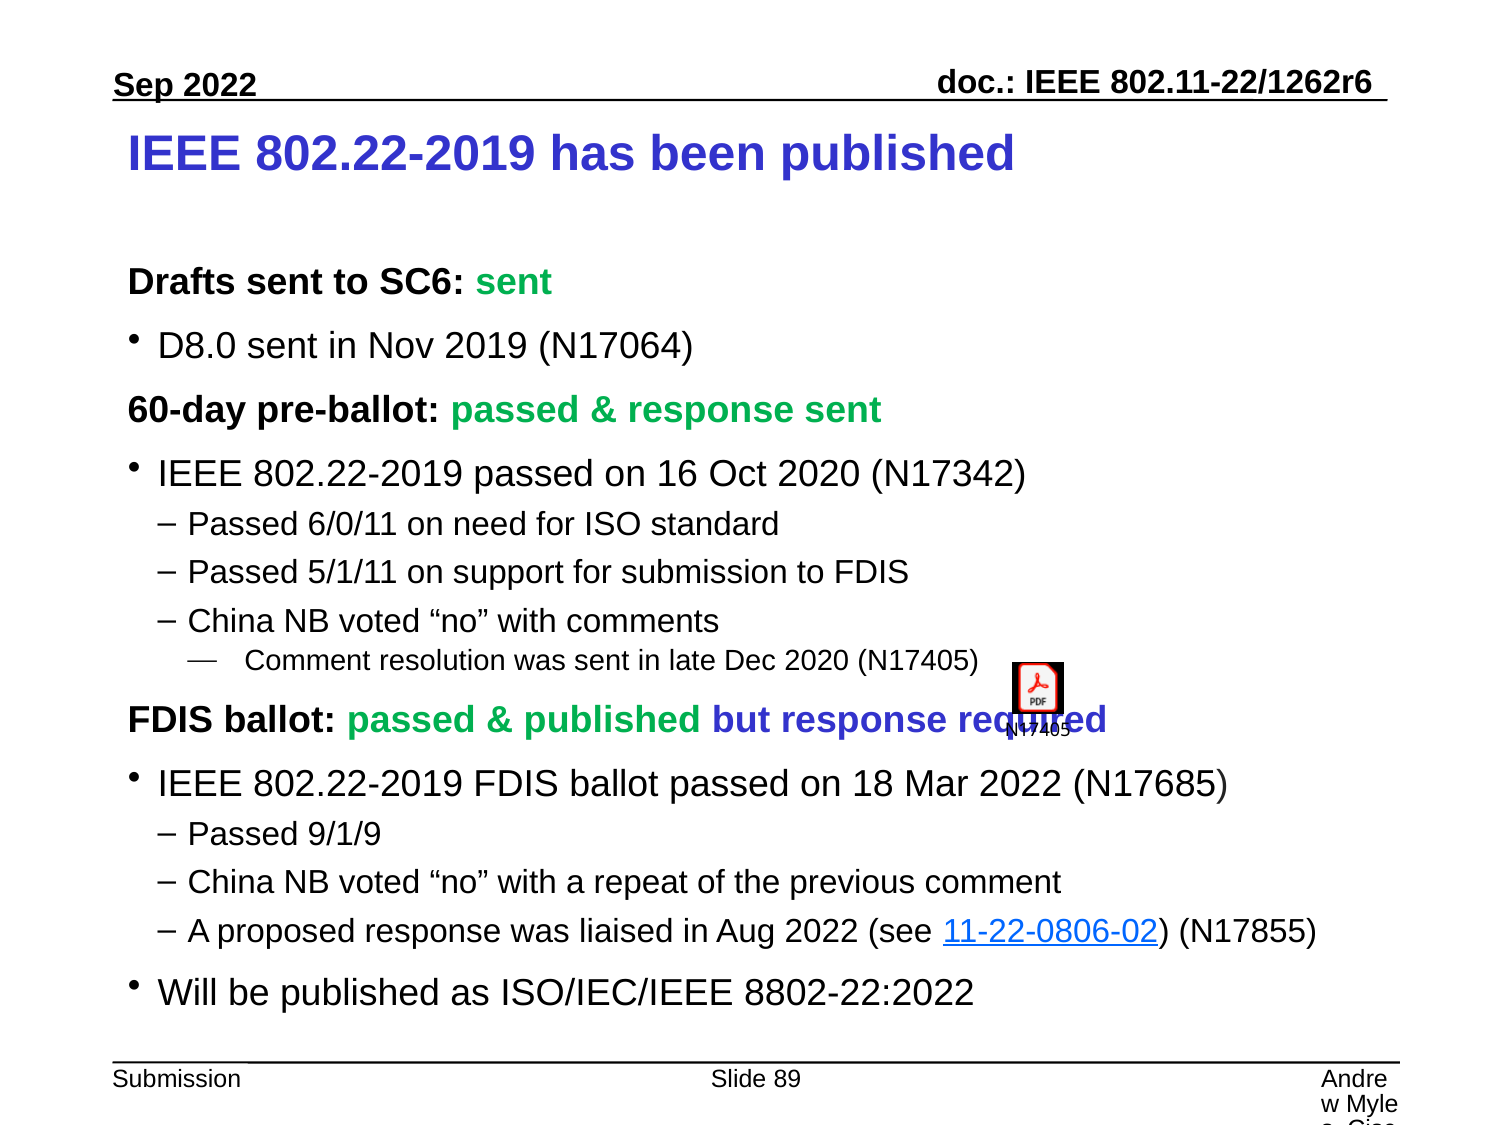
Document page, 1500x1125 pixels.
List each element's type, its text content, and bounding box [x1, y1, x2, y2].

title IEEE 802.22-2019 has been published [112, 112, 1388, 249]
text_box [962, 662, 1113, 795]
slide_number Slide 89 [709, 1061, 803, 1093]
list Drafts sent to SC6: sent D8.0 sent in Nov 2019 (N17064) 60-day pre-ballot: passed & response sent IEEE 802.22-2019 passed on 16 Oct 2020 (N17342) Passed 6/0/11 on need for ISO standard Passed 5/1/11 on support for submission to FDIS China NB voted “no” with comments Comment resolution was sent in late Dec 2020 (N17405) FDIS ballot: passed & published but response required IEEE 802.22-2019 FDIS ballot passed on 18 Mar 2022 (N17685) Passed 9/1/9 China NB voted “no” with a repeat of the previous comment A proposed response was liaised in Aug 2022 (see 11-22-0806-02) (N17855) Will be published as ISO/IEC/IEEE 8802-22:2022 [112, 249, 1388, 925]
footer Andrew Myles, Cisco [1320, 1061, 1402, 1093]
